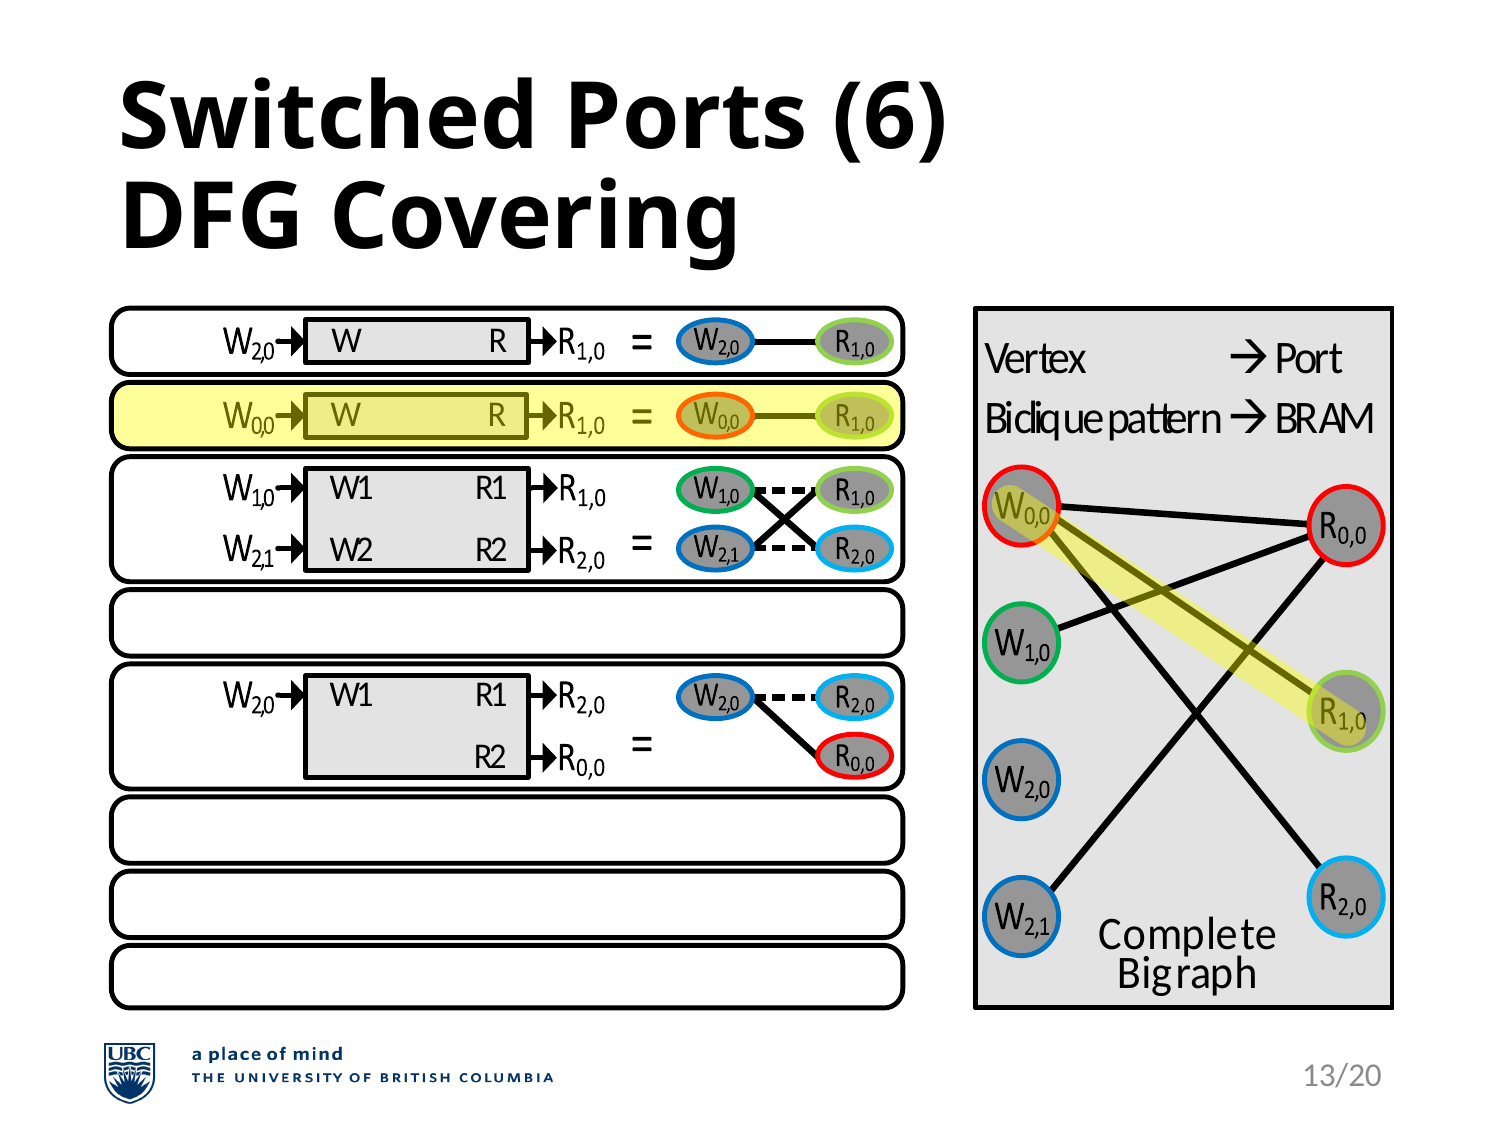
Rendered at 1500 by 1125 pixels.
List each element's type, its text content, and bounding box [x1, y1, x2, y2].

slide_number 13/20 [1059, 1042, 1397, 1103]
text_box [102, 299, 1394, 1014]
title Switched Ports (6) DFG Covering [103, 59, 1397, 278]
